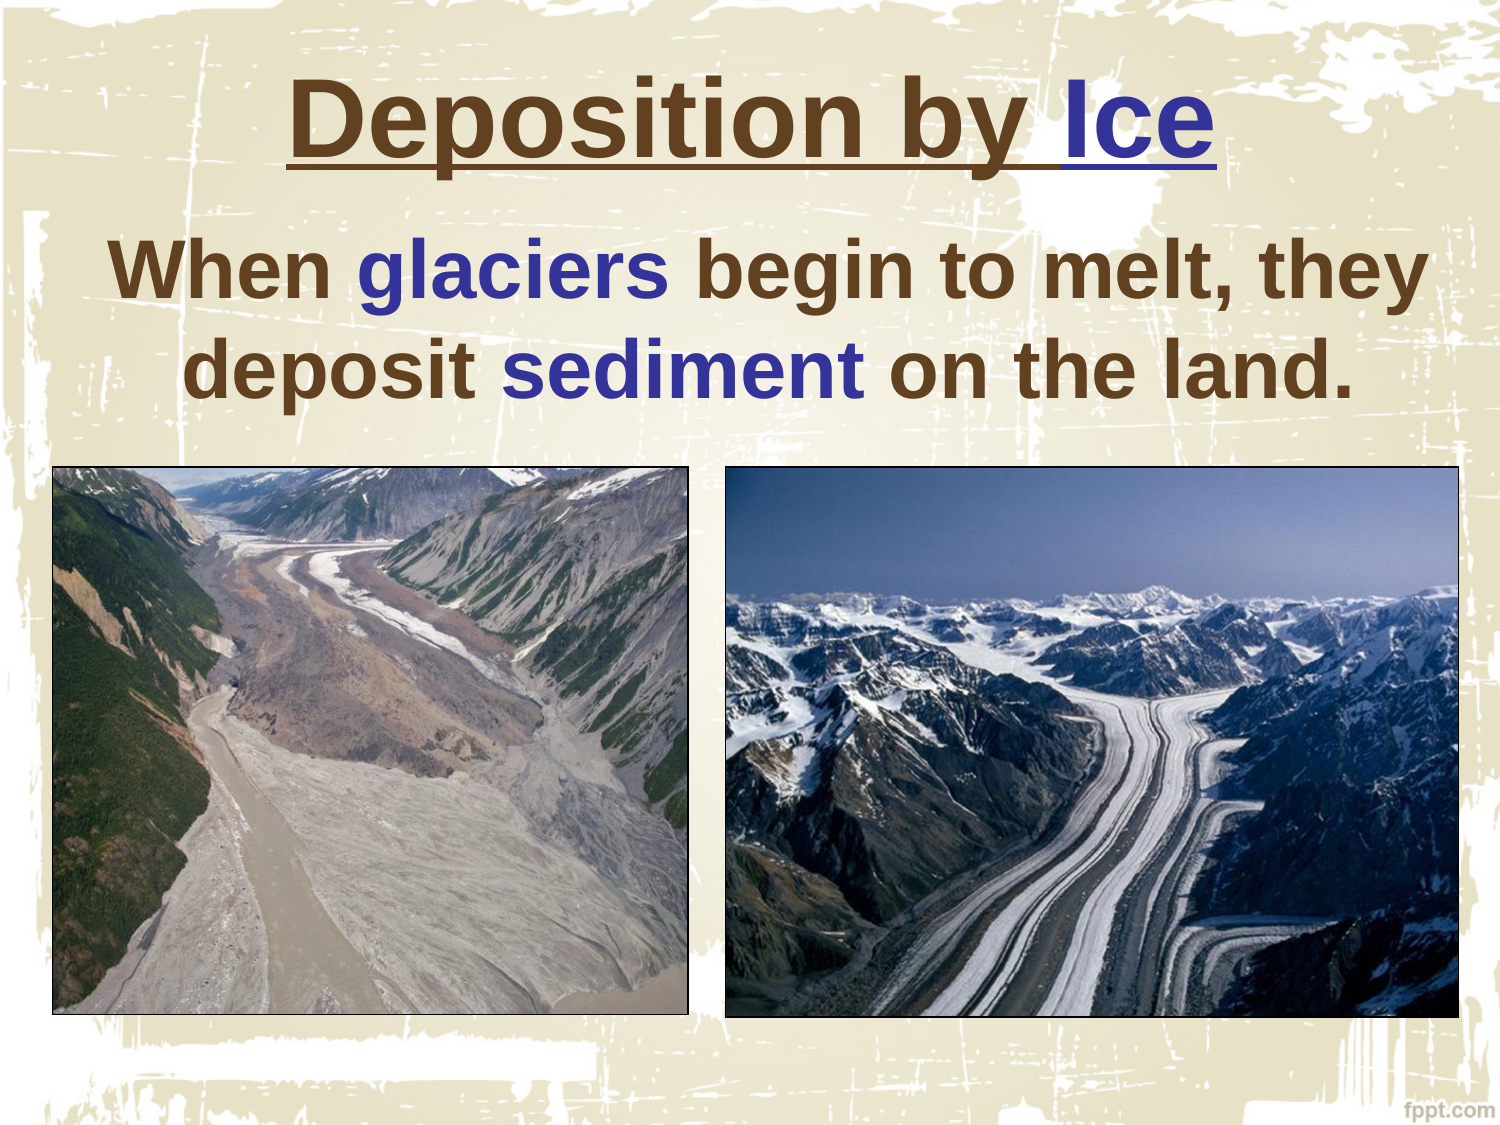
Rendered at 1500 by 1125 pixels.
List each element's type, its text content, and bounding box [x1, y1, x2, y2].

list When glaciers begin to melt, they deposit sediment on the land. [75, 208, 1462, 468]
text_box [52, 467, 1458, 1017]
title Deposition by Ice [76, 19, 1427, 207]
